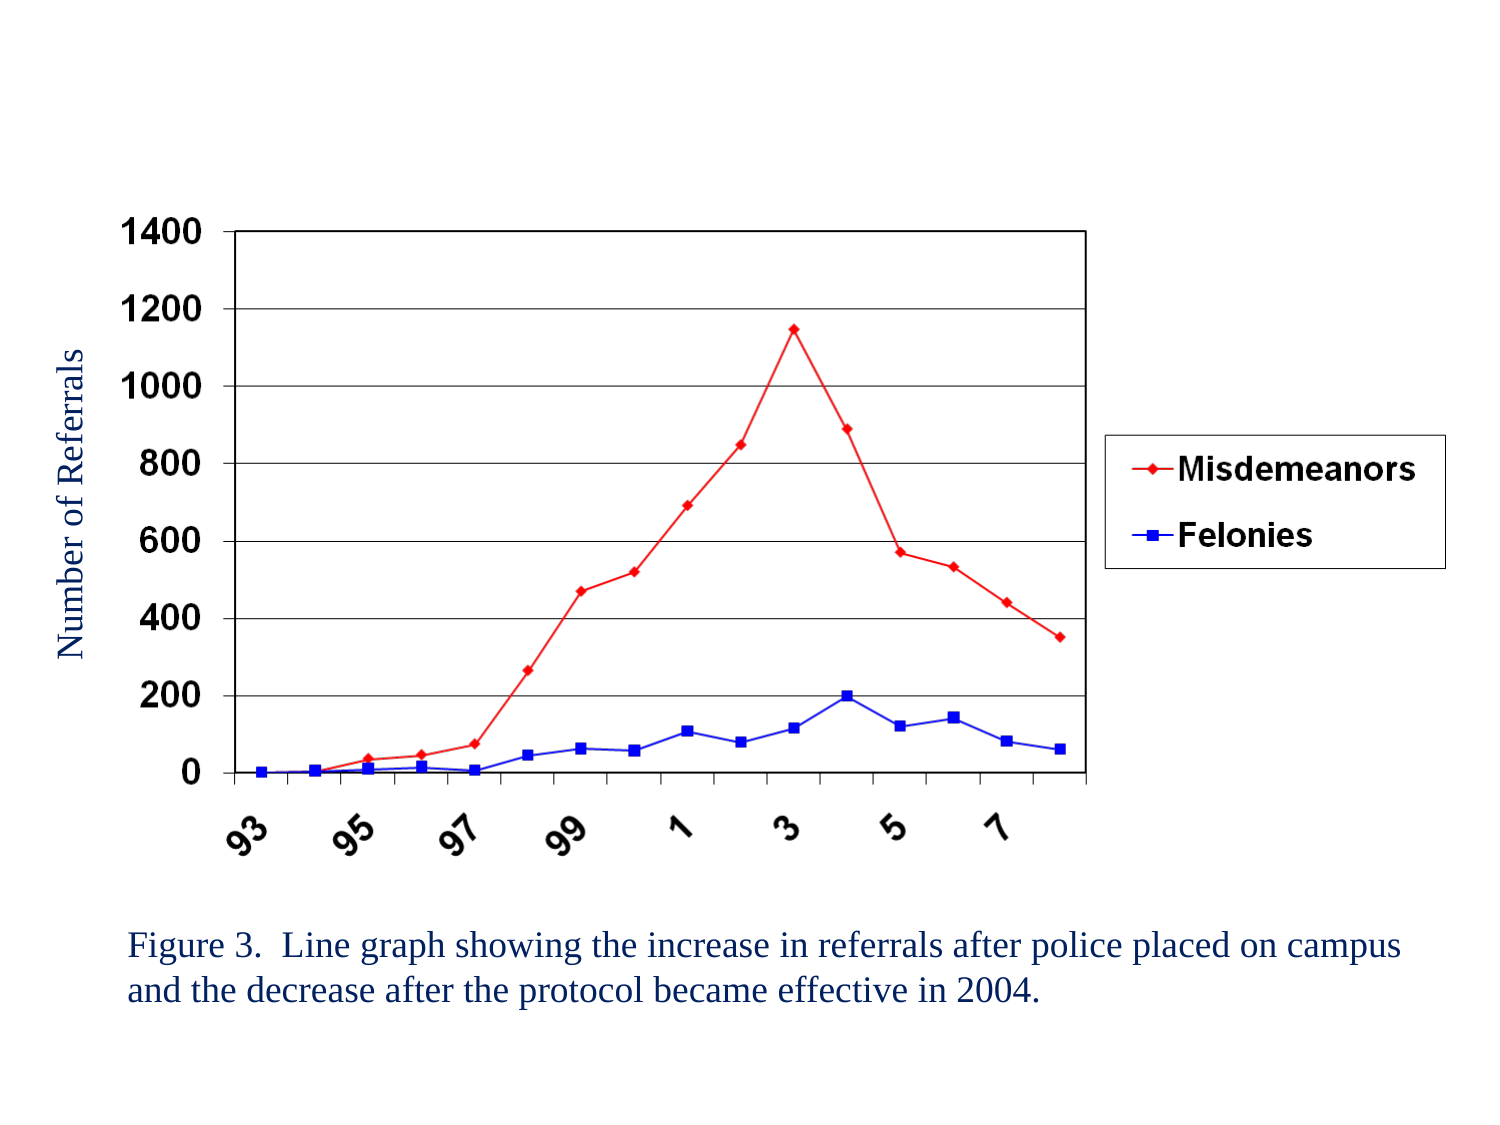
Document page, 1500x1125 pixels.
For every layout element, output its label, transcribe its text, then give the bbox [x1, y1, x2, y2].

text_box Figure 3. Line graph showing the increase in referrals after police placed on campus and the decrease after the protocol became effective in 2004. [112, 927, 1438, 1018]
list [99, 174, 1451, 919]
text_box Number of Referrals [37, 275, 94, 675]
